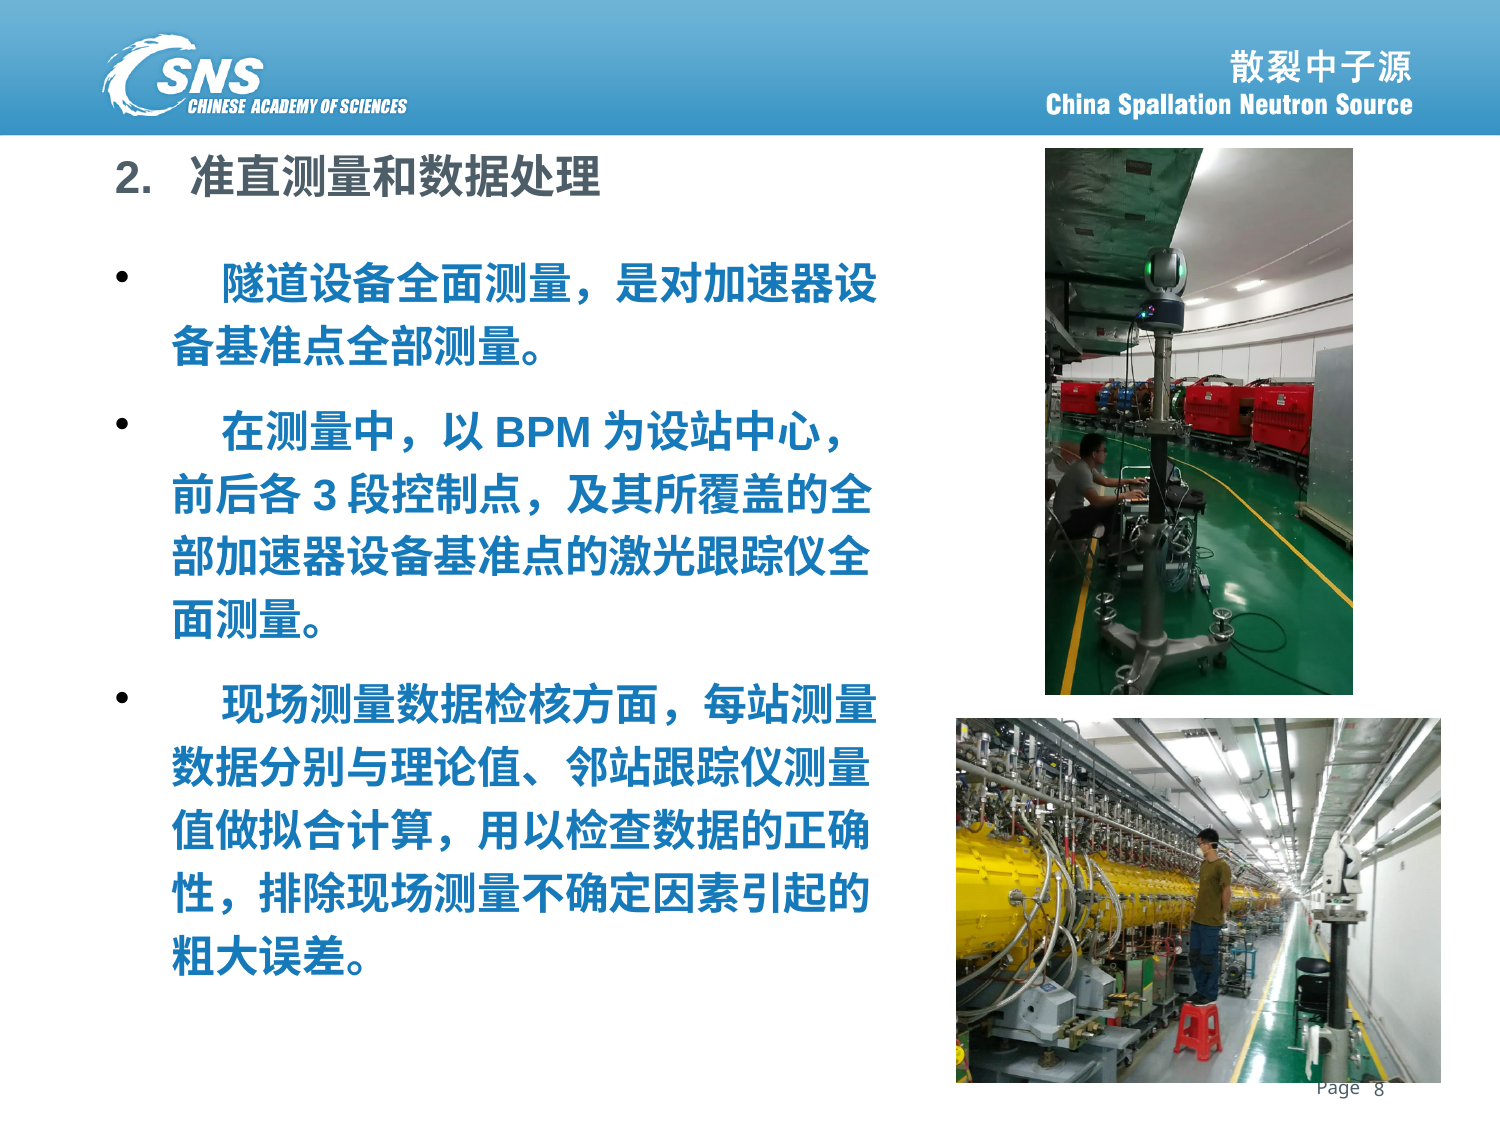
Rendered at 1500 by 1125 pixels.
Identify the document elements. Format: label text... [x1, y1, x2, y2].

title 2. 准直测量和数据处理 [99, 137, 1125, 213]
slide_number 8 [1349, 1091, 1400, 1101]
list 隧道设备全面测量，是对加速器设备基准点全部测量。 在测量中，以BPM为设站中心，前后各3段控制点，及其所覆盖的全部加速器设备基准点的激光跟踪仪全面测量。 现场测量数据检核方面，每站测量数据分别与理论值、邻站跟踪仪测量值做拟合计算，用以检查数据的正确性，排除现场测量不确定因素引起的粗大误差。 [99, 237, 916, 1050]
picture [0, 0, 1500, 1125]
